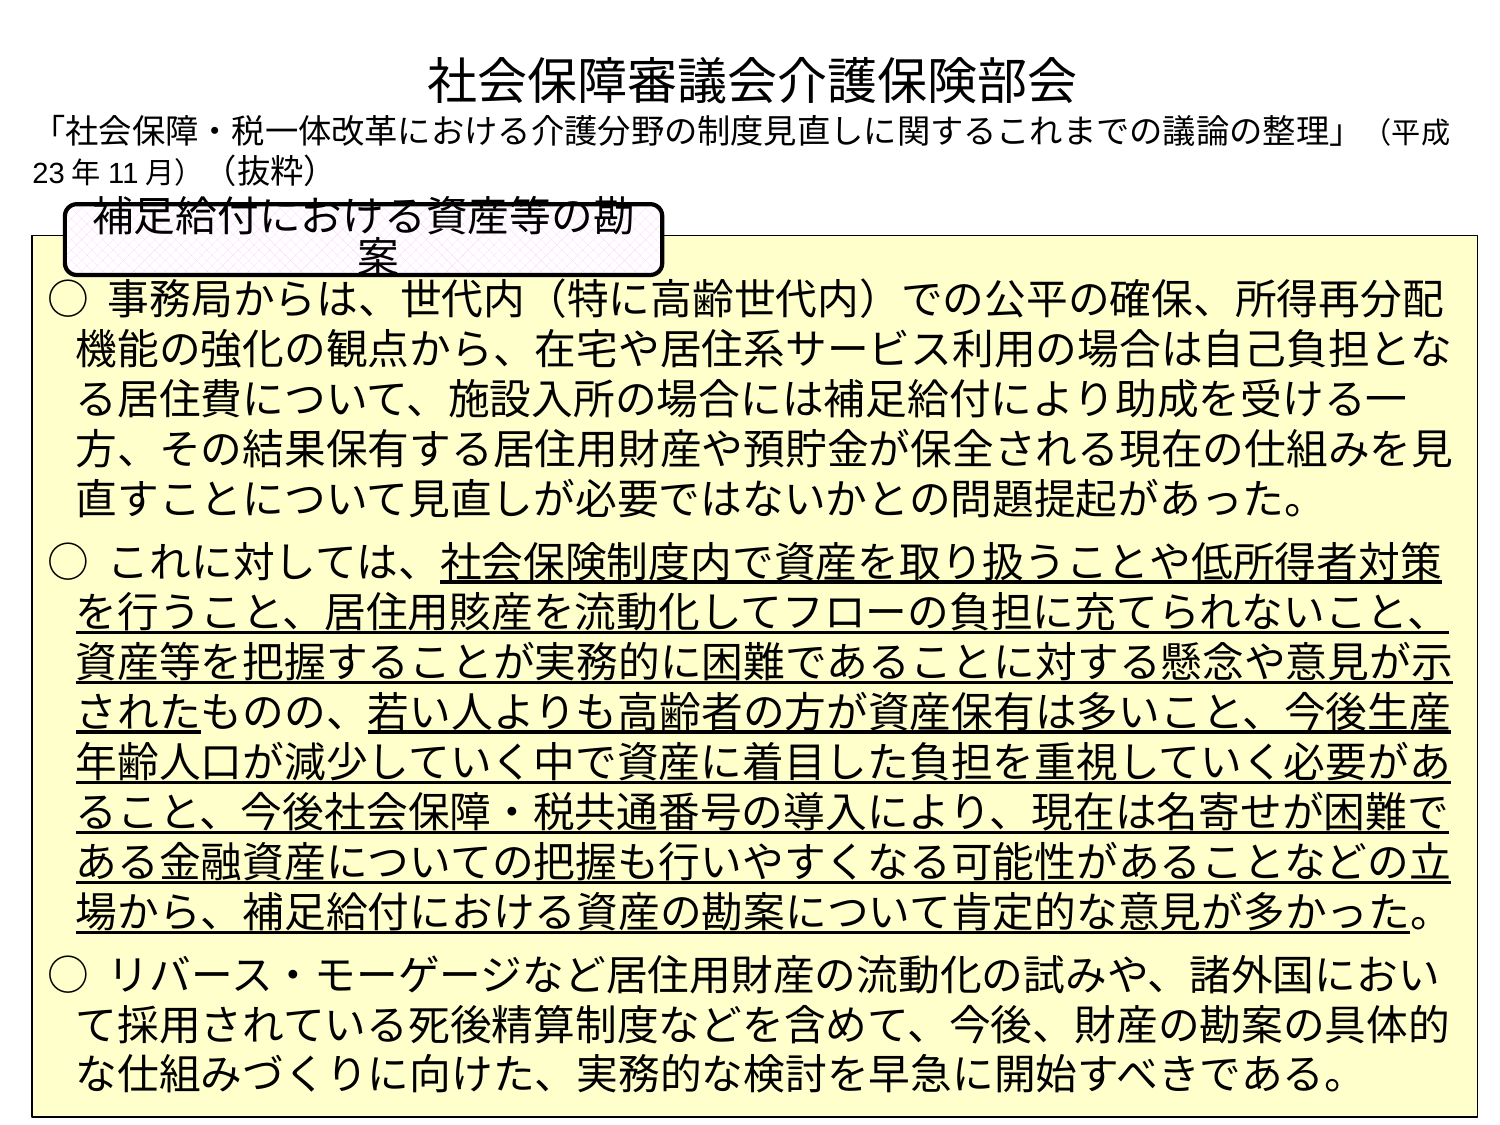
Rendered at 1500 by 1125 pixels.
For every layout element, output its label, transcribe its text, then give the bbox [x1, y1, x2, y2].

text_box 補足給付における資産等の勘案 [62, 202, 665, 278]
text_box ○ 事務局からは、世代内（特に高齢世代内）での公平の確保、所得再分配機能の強化の観点から、在宅や居住系サービス利用の場合は自己負担となる居住費について、施設入所の場合には補足給付により助成を受ける一方、その結果保有する居住用財産や預貯金が保全される現在の仕組みを見直すことについて見直しが必要ではないかとの問題提起があった。 ○ これに対しては、社会保険制度内で資産を取り扱うことや低所得者対策を行うこと、居住用賅産を流動化してフローの負担に充てられないこと、資産等を把握することが実務的に困難であることに対する懸念や意見が示されたものの、若い人よりも高齢者の方が資産保有は多いこと、今後生産年齢人口が減少していく中で資産に着目した負担を重視していく必要があること、今後社会保障・税共通番号の導入により、現在は名寄せが困難である金融資産についての把握も行いやすくなる可能性があることなどの立場から、補足給付における資産の勘案について肯定的な意見が多かった。 ○ リバース・モーゲージなど居住用財産の流動化の試みや、諸外国において採用されている死後精算制度などを含めて、今後、財産の勘案の具体的な仕組みづくりに向けた、実務的な検討を早急に開始すべきである。 [30, 234, 1479, 1119]
text_box 社会保障審議会介護保険部会 「社会保障・税一体改革における介護分野の制度見直しに関するこれまでの議論の整理」（平成23年11月）（抜粋） [17, 42, 1487, 198]
